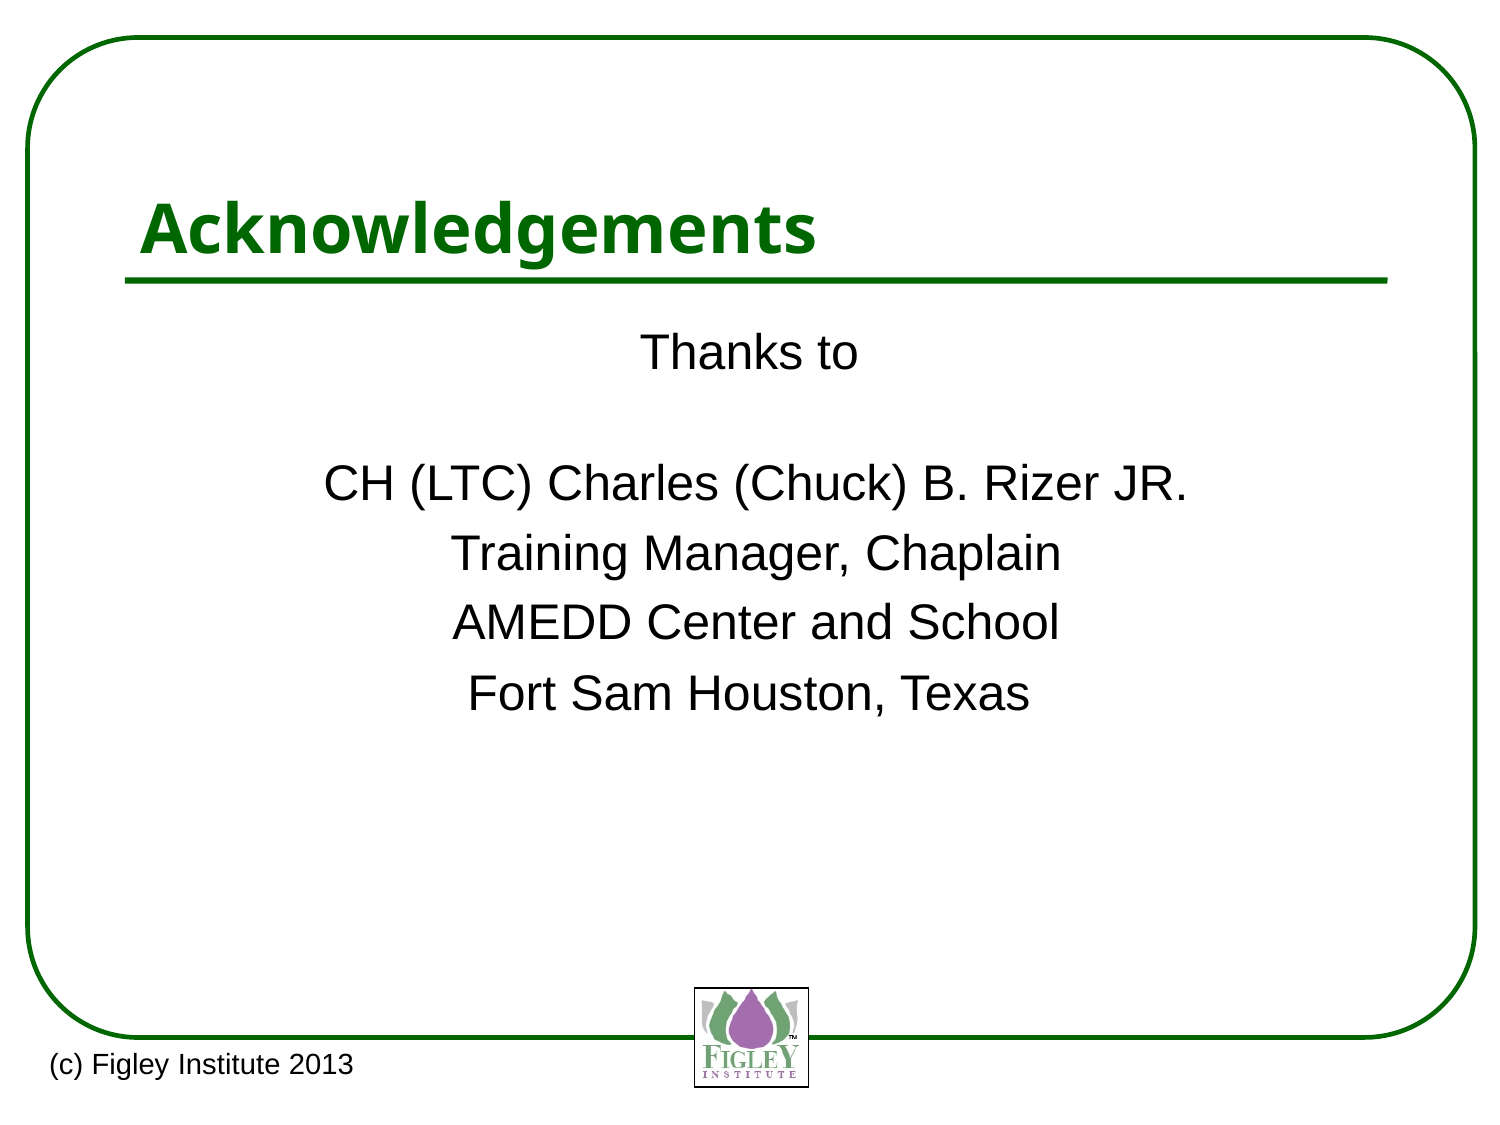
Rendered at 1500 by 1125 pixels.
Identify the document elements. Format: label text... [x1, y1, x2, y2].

picture [695, 989, 808, 1086]
list Thanks to CH (LTC) Charles (Chuck) B. Rizer JR. Training Manager, Chaplain AMEDD Center and School Fort Sam Houston, Texas [125, 312, 1388, 975]
title Acknowledgements [125, 87, 1388, 275]
slide_number (c) Figley Institute 2013 [32, 1038, 371, 1114]
